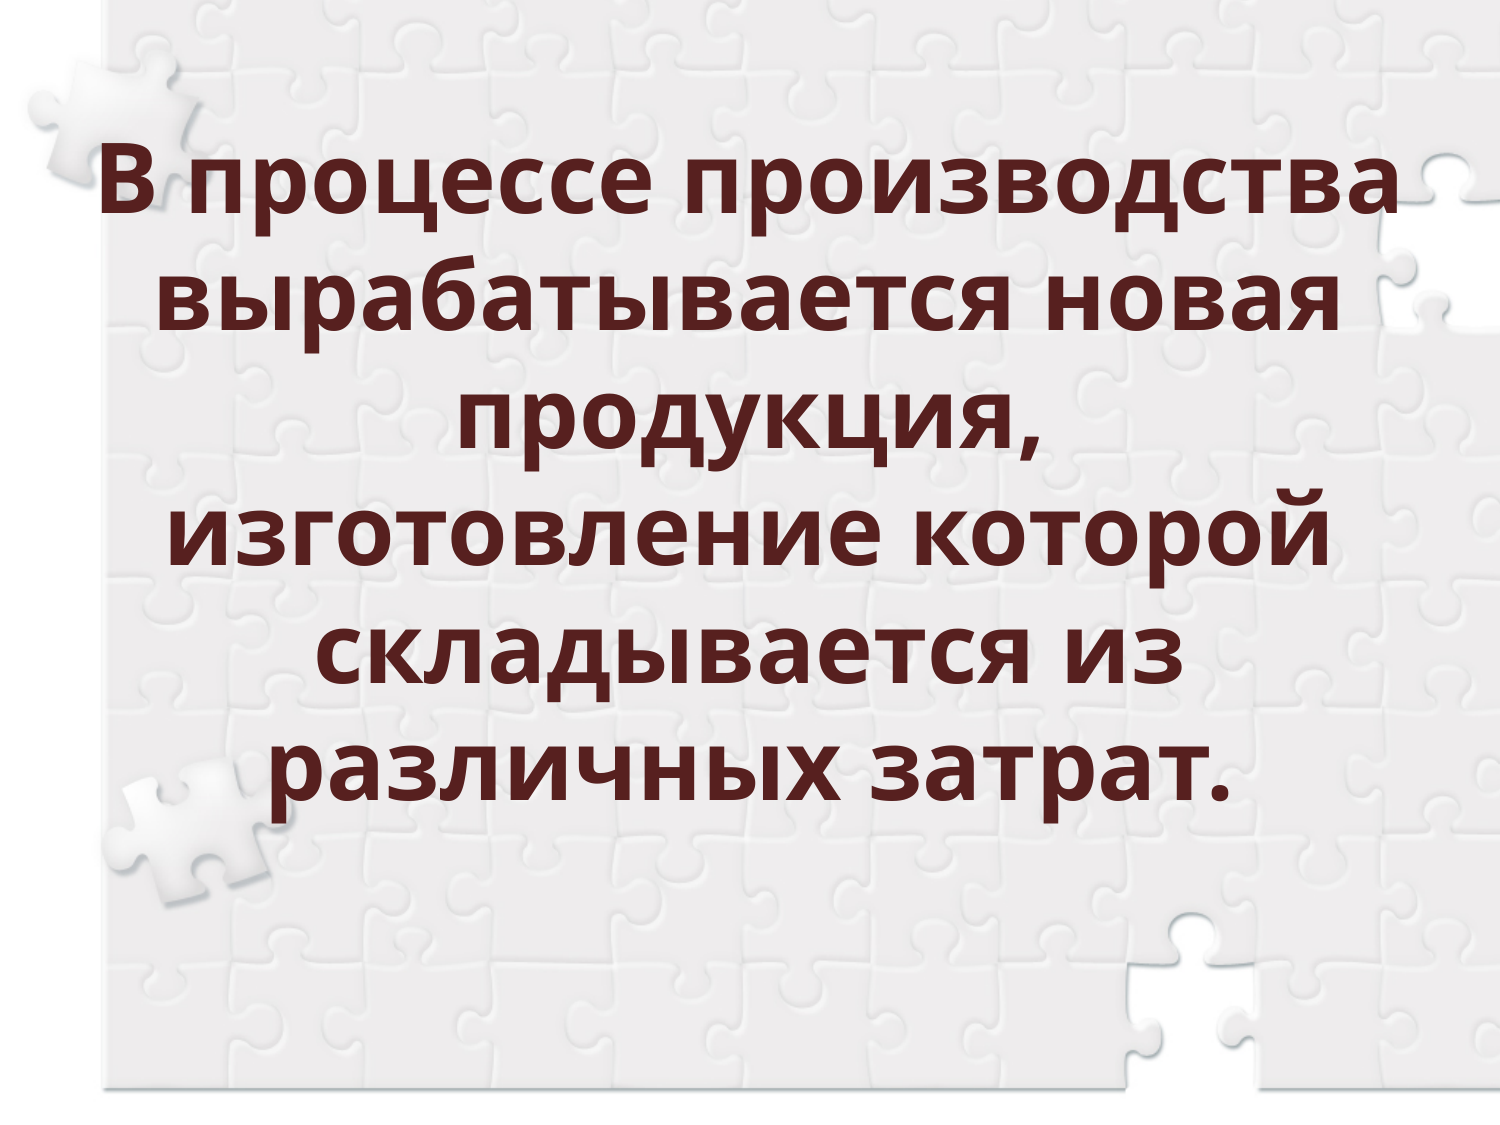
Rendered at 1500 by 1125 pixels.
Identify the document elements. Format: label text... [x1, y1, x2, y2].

title В процессе производства вырабатывается новая продукция, изготовление которой складывается из различных затрат. [75, 45, 1425, 891]
picture [0, 0, 1500, 1125]
